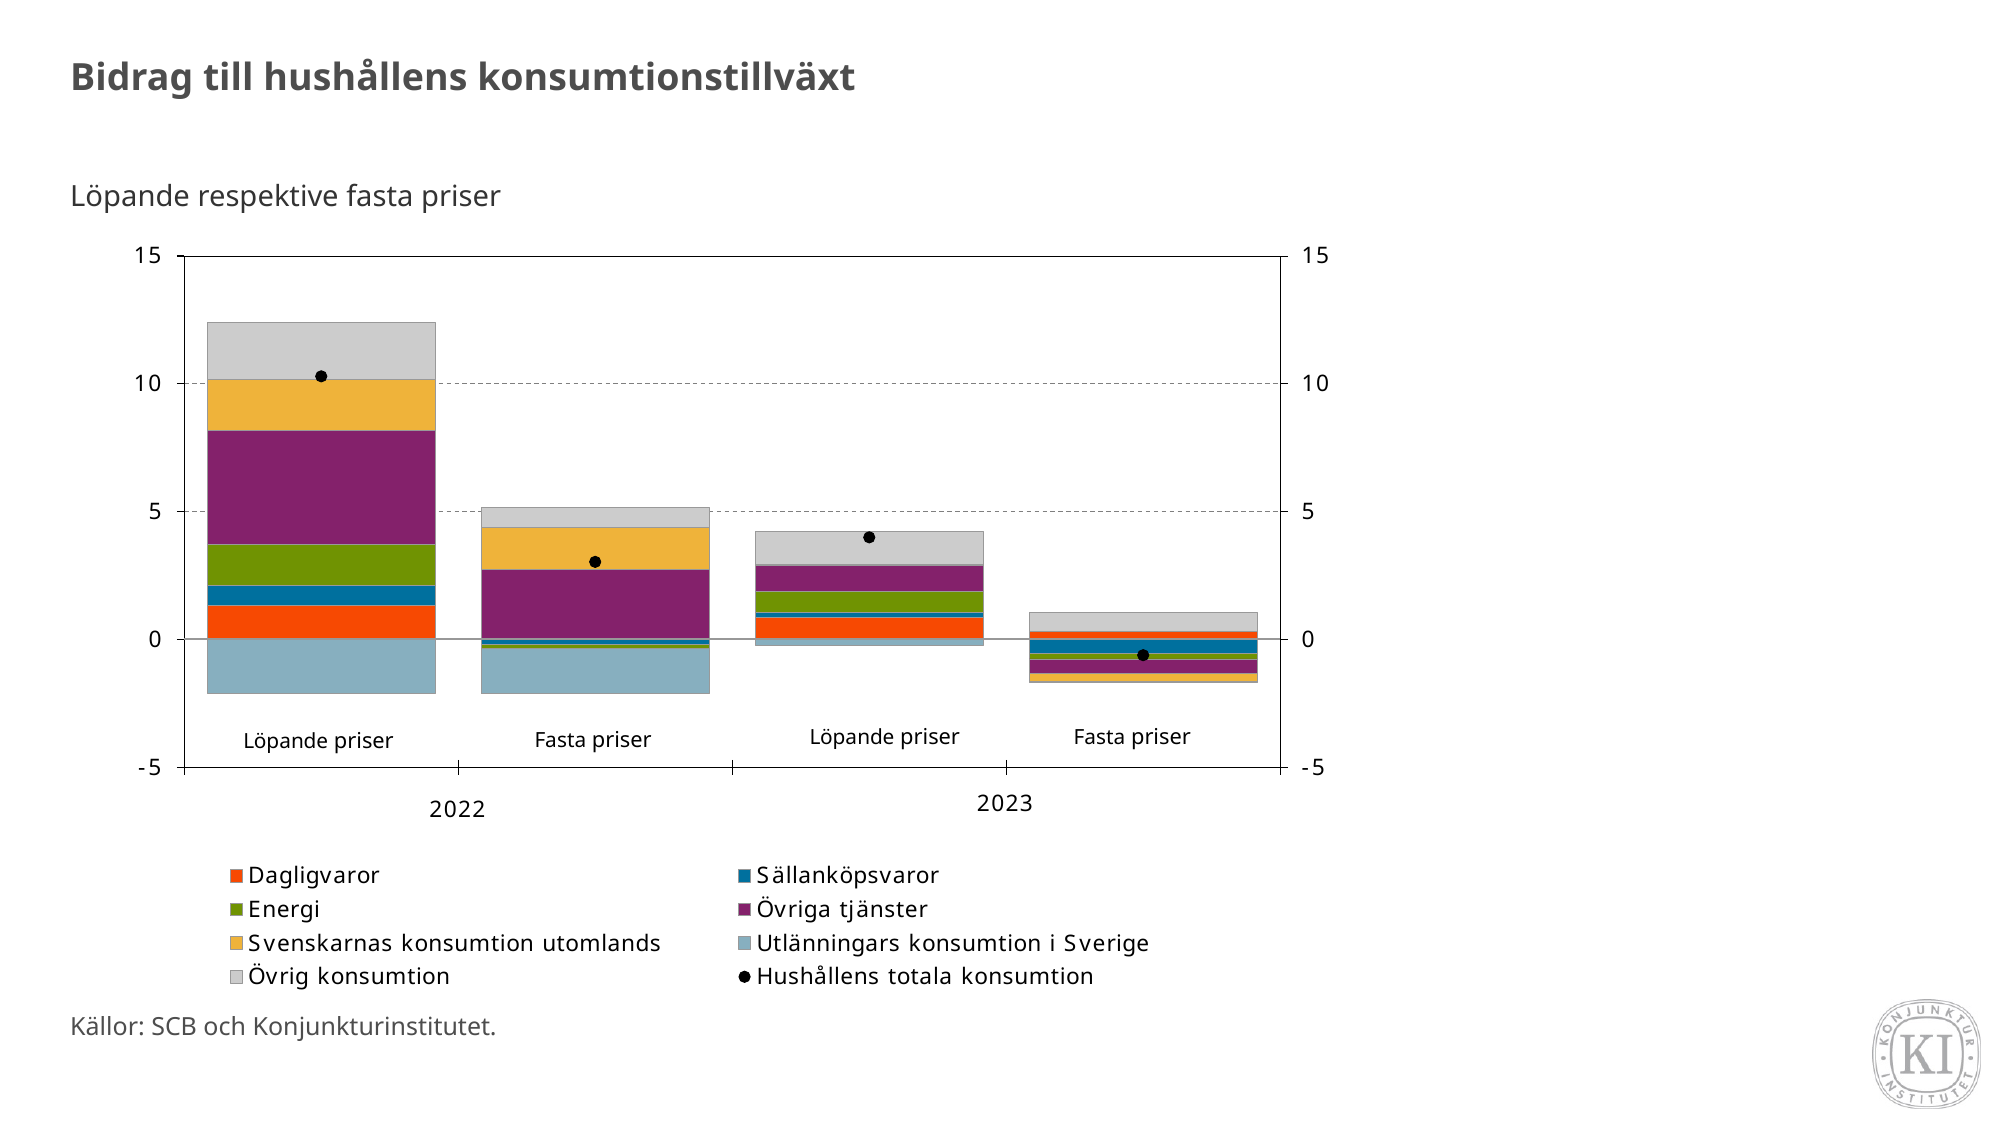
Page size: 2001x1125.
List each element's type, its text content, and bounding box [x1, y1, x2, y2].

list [119, 232, 1412, 1001]
list Löpande respektive fasta priser [55, 137, 1476, 220]
subtitle Källor: SCB och Konjunkturinstitutet. [55, 1003, 1476, 1106]
picture [1872, 999, 1981, 1109]
title Bidrag till hushållens konsumtionstillväxt [55, 45, 1476, 128]
